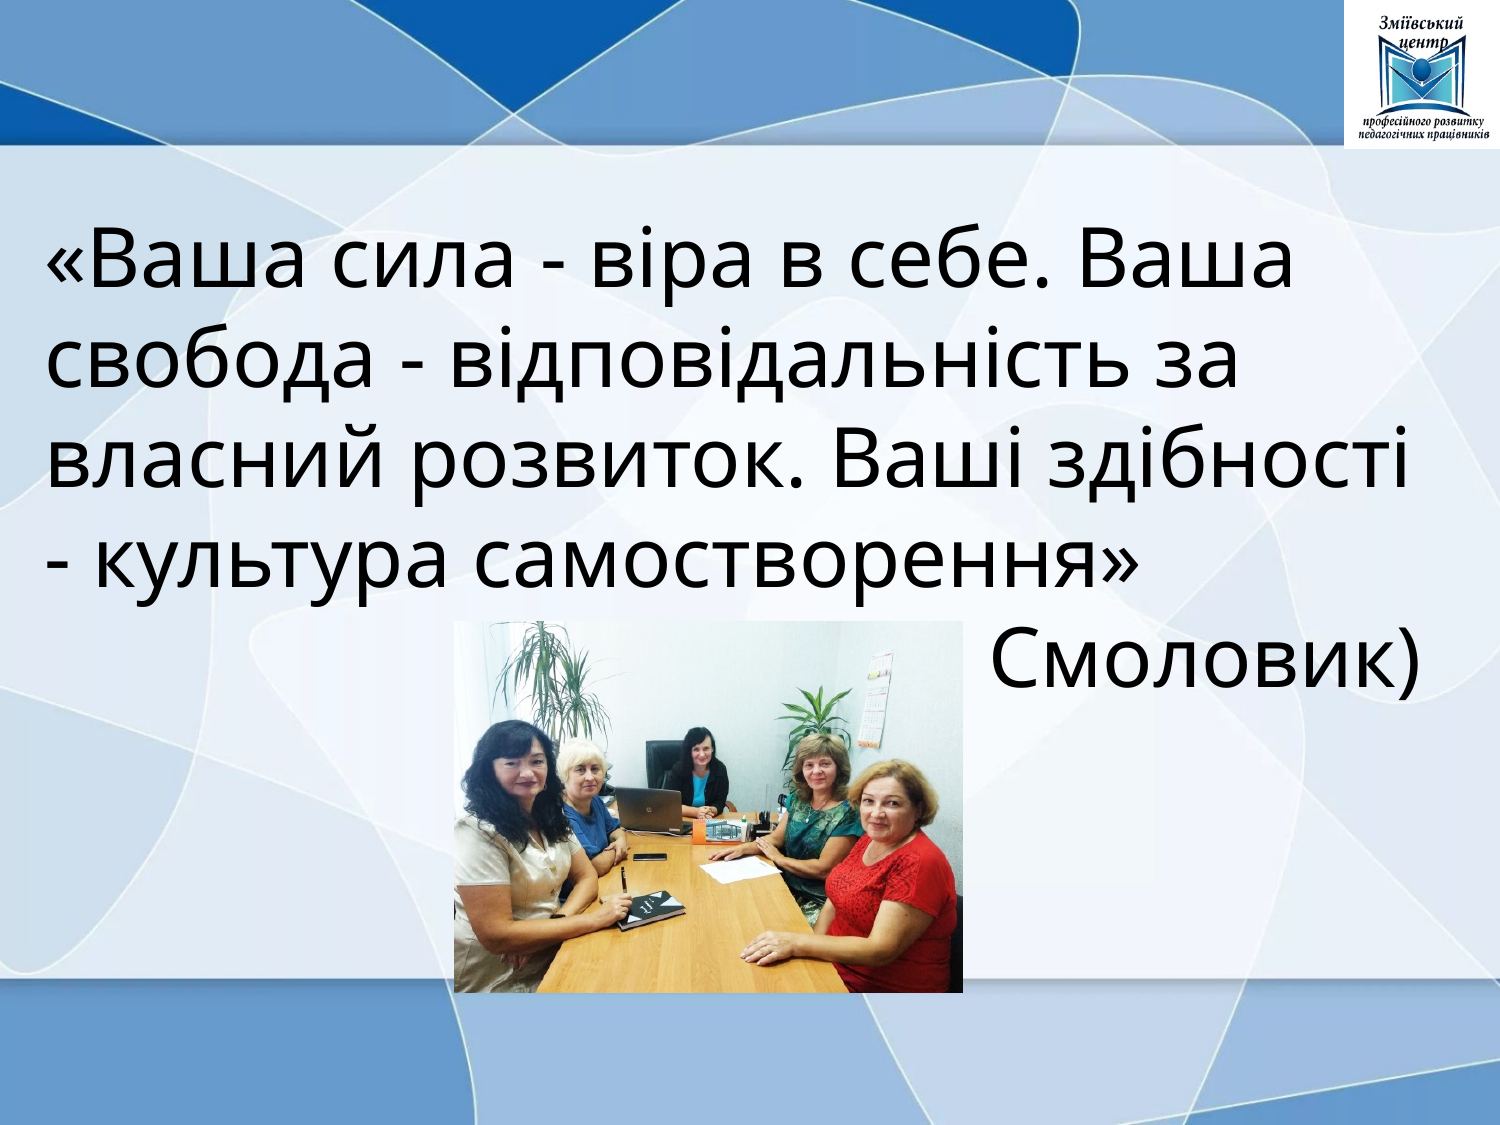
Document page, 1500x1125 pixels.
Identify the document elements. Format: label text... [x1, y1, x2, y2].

picture [0, 0, 1500, 1125]
text_box «Ваша сила - віра в себе. Ваша свобода - відповідальність за власний розвиток. Ваші здібності - культура самостворення» (А. Смоловик) [29, 196, 1459, 1012]
